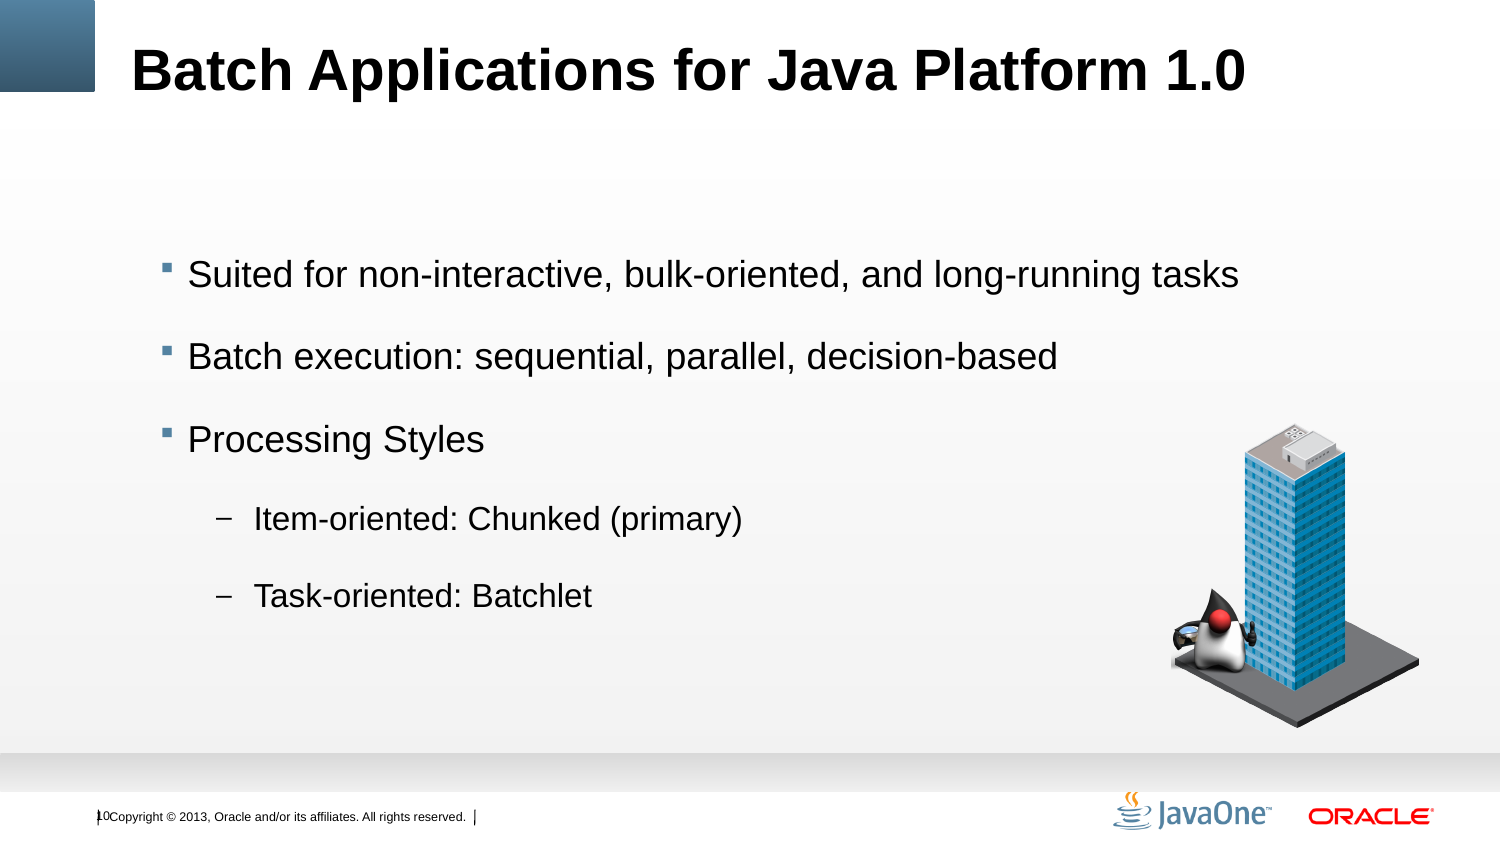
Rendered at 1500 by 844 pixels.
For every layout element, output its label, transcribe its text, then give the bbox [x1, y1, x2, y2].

picture [1096, 792, 1288, 844]
picture [1171, 422, 1419, 728]
title Batch Applications for Java Platform 1.0 [131, 40, 1482, 107]
picture [1293, 792, 1445, 840]
list Suited for non-interactive, bulk-oriented, and long-running tasks Batch execution: sequential, parallel, decision-based Processing Styles Item-oriented: Chunked (primary) Task-oriented: Batchlet [150, 249, 1500, 753]
